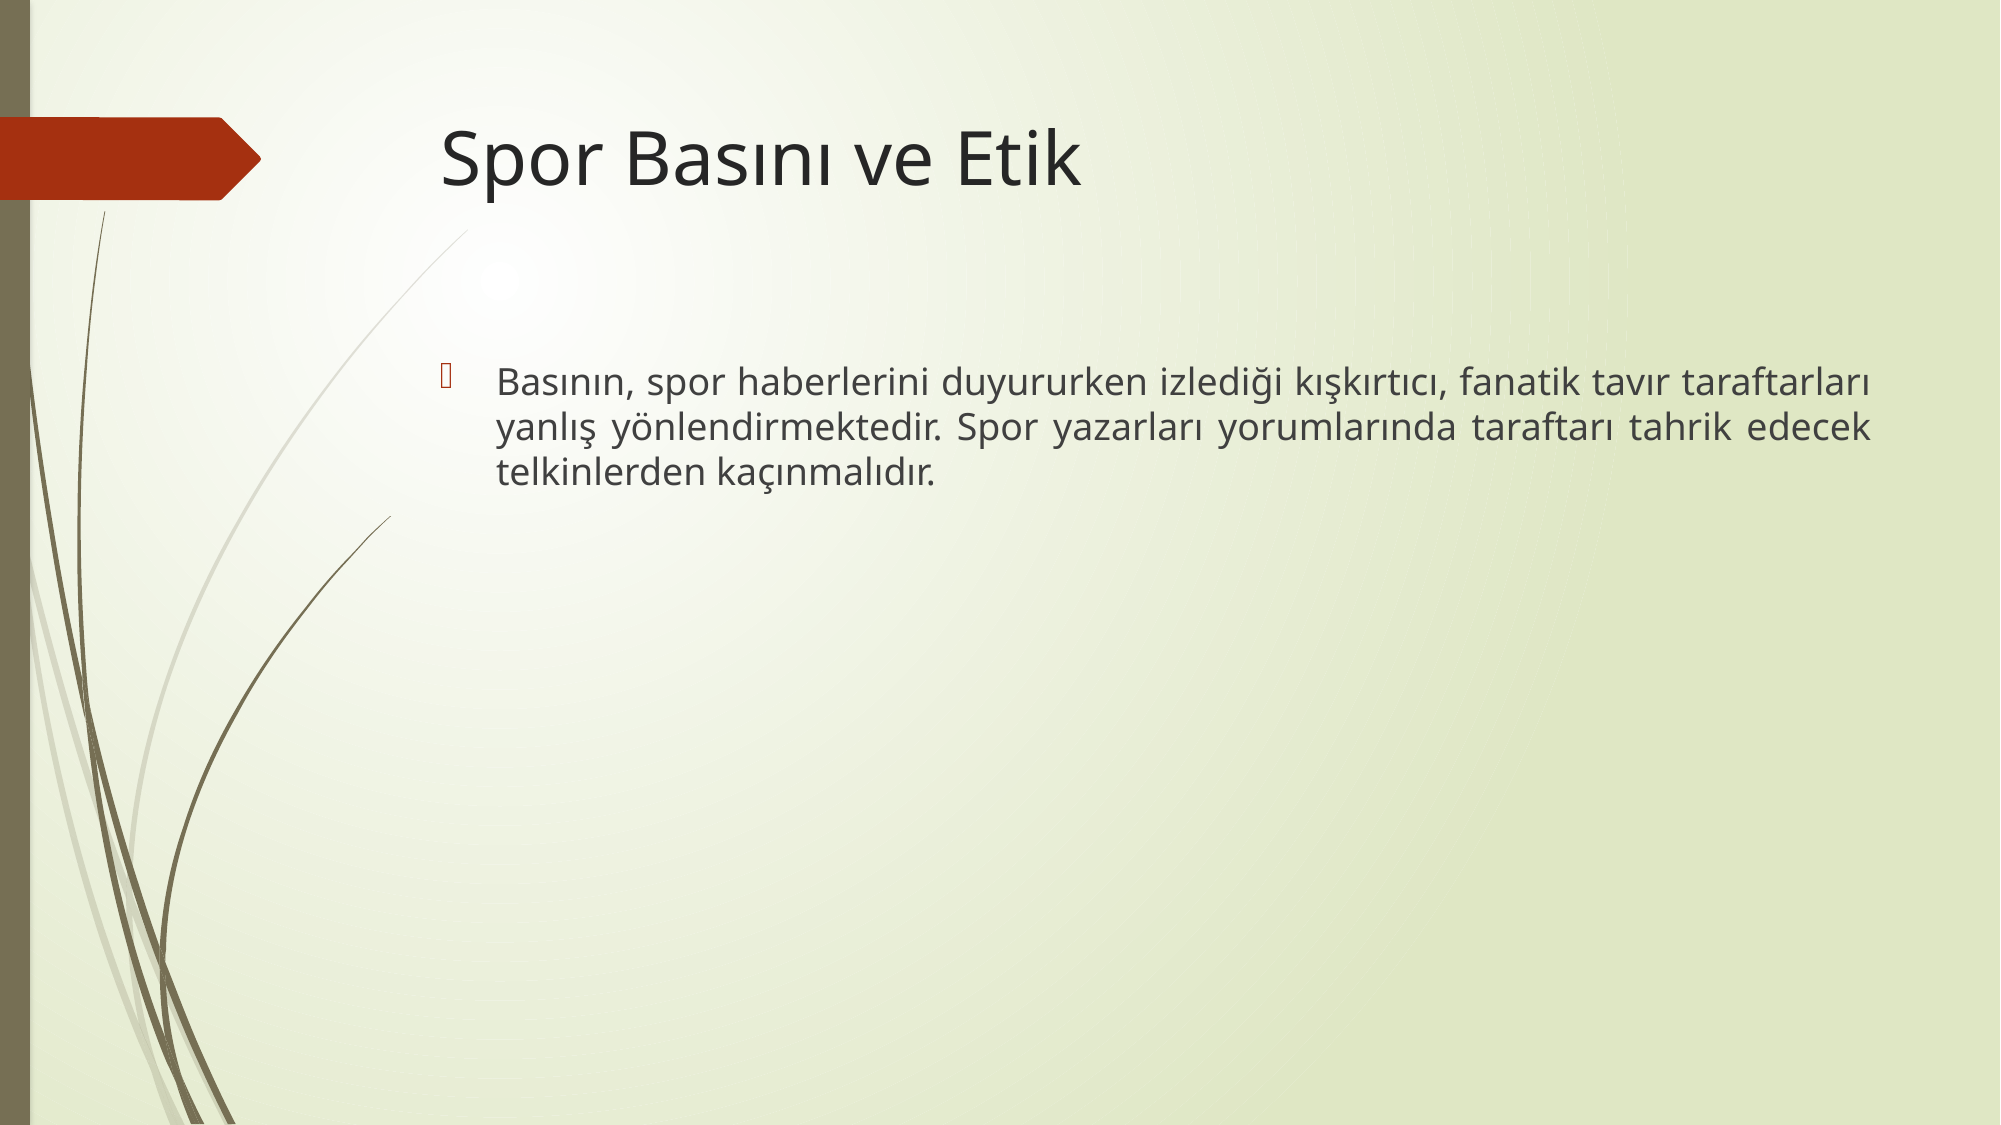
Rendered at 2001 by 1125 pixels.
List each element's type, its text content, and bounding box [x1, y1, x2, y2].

title Spor Basını ve Etik [425, 102, 1888, 313]
list Basının, spor haberlerini duyururken izlediği kışkırtıcı, fanatik tavır taraftarları yanlış yönlen­dirmektedir. Spor yazarları yorumlarında taraftarı tahrik edecek telkinlerden kaçınmalıdır. [424, 350, 1888, 970]
